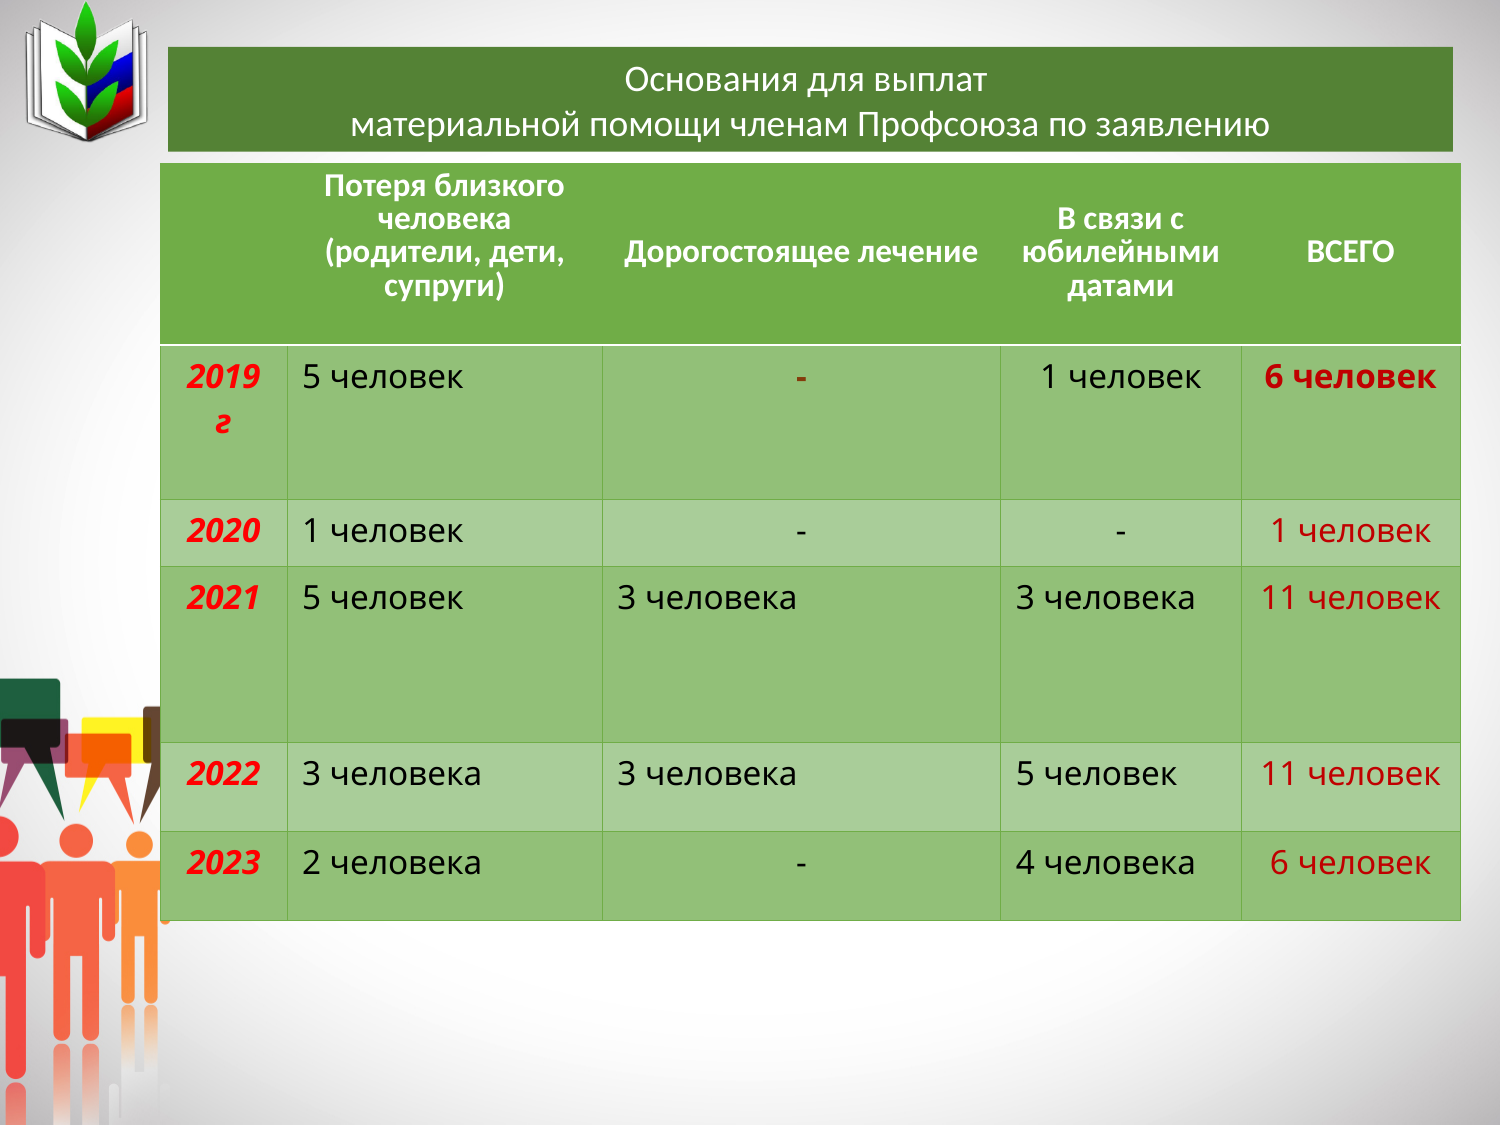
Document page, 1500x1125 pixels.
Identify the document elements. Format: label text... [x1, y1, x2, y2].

table_cell 6 человек [1242, 832, 1460, 920]
table_cell 2021 [161, 567, 287, 742]
table_cell 6 человек [1242, 346, 1460, 499]
table_header Потеря близкого человека (родители, дети, супруги) [288, 164, 602, 344]
table_cell 3 человека [603, 567, 1000, 742]
table_header Дорогостоящее лечение [603, 164, 1000, 344]
table_cell 5 человек [1001, 743, 1241, 831]
table_cell 5 человек [288, 346, 602, 499]
table_cell 1 человек [1001, 346, 1241, 499]
table_cell 2022 [161, 743, 287, 831]
table_cell - [603, 832, 1000, 920]
table_cell 2 человека [288, 832, 602, 920]
table_cell 2023 [161, 832, 287, 920]
table_cell 11 человек [1242, 743, 1460, 831]
table_header В связи с юбилейными датами [1001, 164, 1241, 344]
table_cell 2019 г [161, 346, 287, 499]
table_cell 1 человек [1242, 500, 1460, 566]
table_cell - [603, 346, 1000, 499]
picture [0, 0, 1500, 1125]
table_cell 11 человек [1242, 567, 1460, 742]
table_cell 3 человека [1001, 567, 1241, 742]
table_cell 2020 [161, 500, 287, 566]
table_cell - [1001, 500, 1241, 566]
table_cell 1 человек [288, 500, 602, 566]
table_header [161, 164, 287, 344]
table_cell 5 человек [288, 567, 602, 742]
table_cell 3 человека [288, 743, 602, 831]
table_cell 3 человека [603, 743, 1000, 831]
table_header ВСЕГО [1242, 164, 1460, 344]
table_cell - [603, 500, 1000, 566]
table_cell 4 человека [1001, 832, 1241, 920]
text_box Основания для выплат материальной помощи членам Профсоюза по заявлению [207, 46, 1453, 152]
